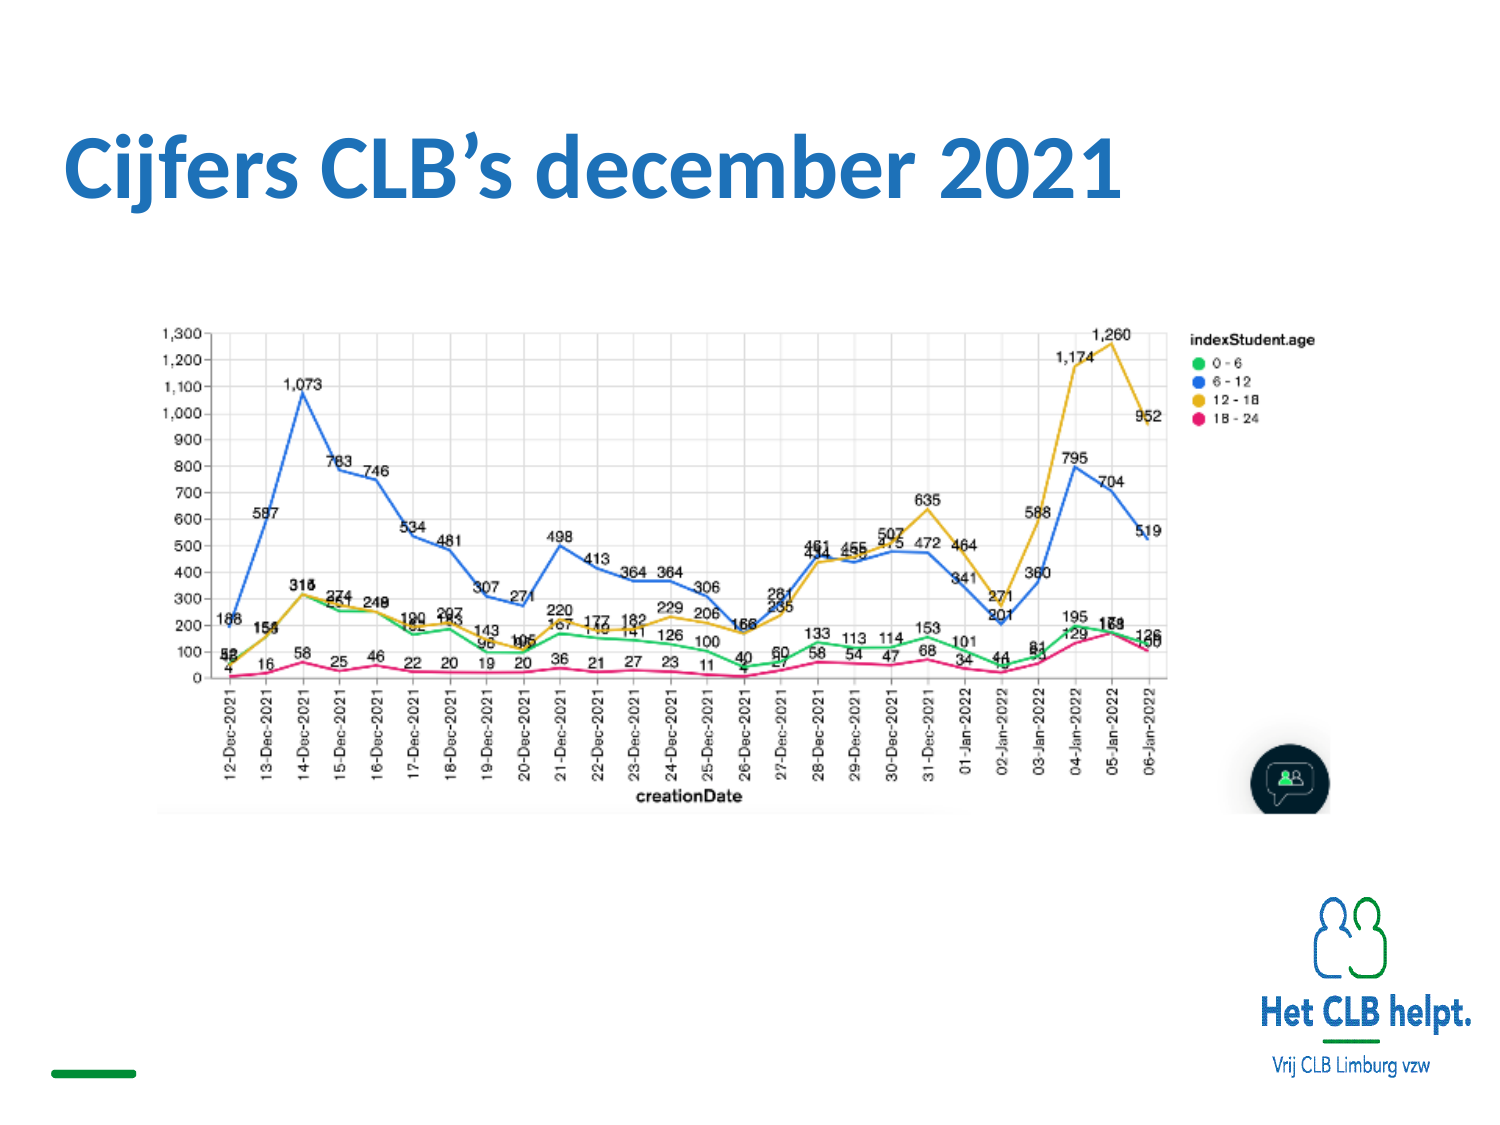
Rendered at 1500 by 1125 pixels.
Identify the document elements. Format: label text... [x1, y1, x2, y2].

picture [49, 1065, 138, 1082]
picture [142, 303, 1357, 822]
picture [1262, 897, 1471, 1078]
title Cijfers CLB’s december 2021 [49, 59, 1443, 278]
list [49, 299, 1395, 878]
